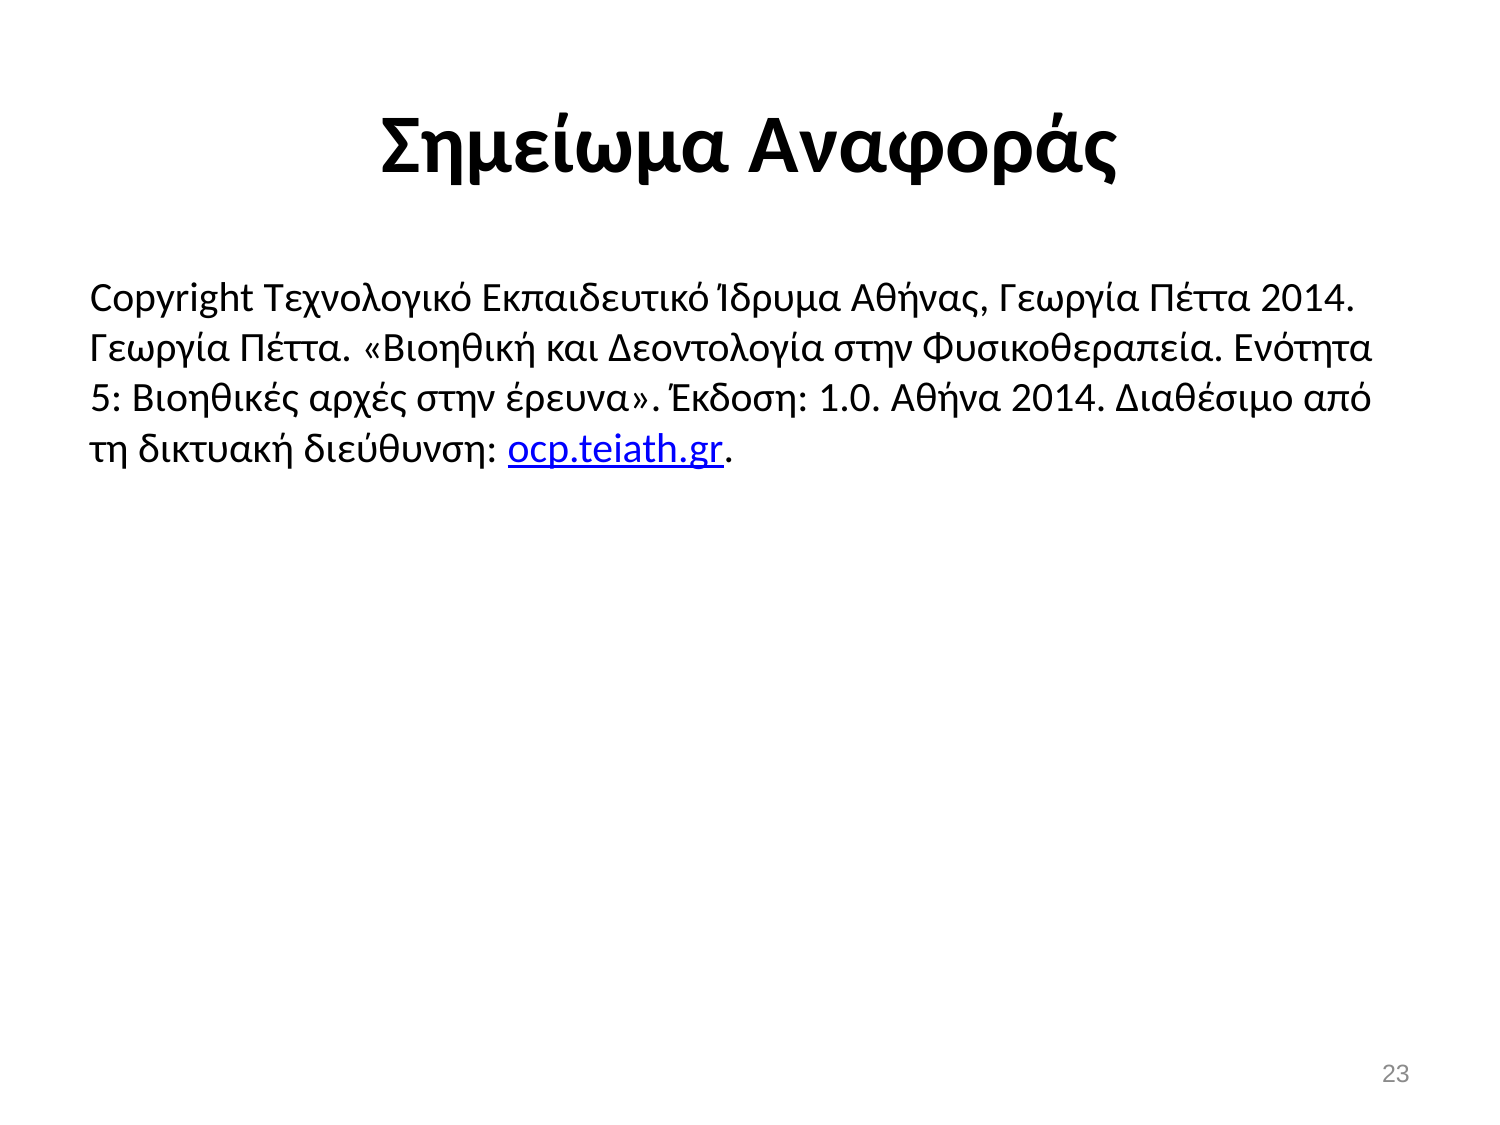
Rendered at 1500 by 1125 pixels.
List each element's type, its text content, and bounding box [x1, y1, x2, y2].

title Σημείωμα Αναφοράς [75, 45, 1425, 233]
list Copyright Τεχνολογικό Εκπαιδευτικό Ίδρυμα Αθήνας, Γεωργία Πέττα 2014. Γεωργία Πέττα. «Βιοηθική και Δεοντολογία στην Φυσικοθεραπεία. Ενότητα 5: Βιοηθικές αρχές στην έρευνα». Έκδοση: 1.0. Αθήνα 2014. Διαθέσιμο από τη δικτυακή διεύθυνση: ocp.teiath.gr. [75, 262, 1425, 1005]
slide_number 22 [1074, 1042, 1425, 1103]
